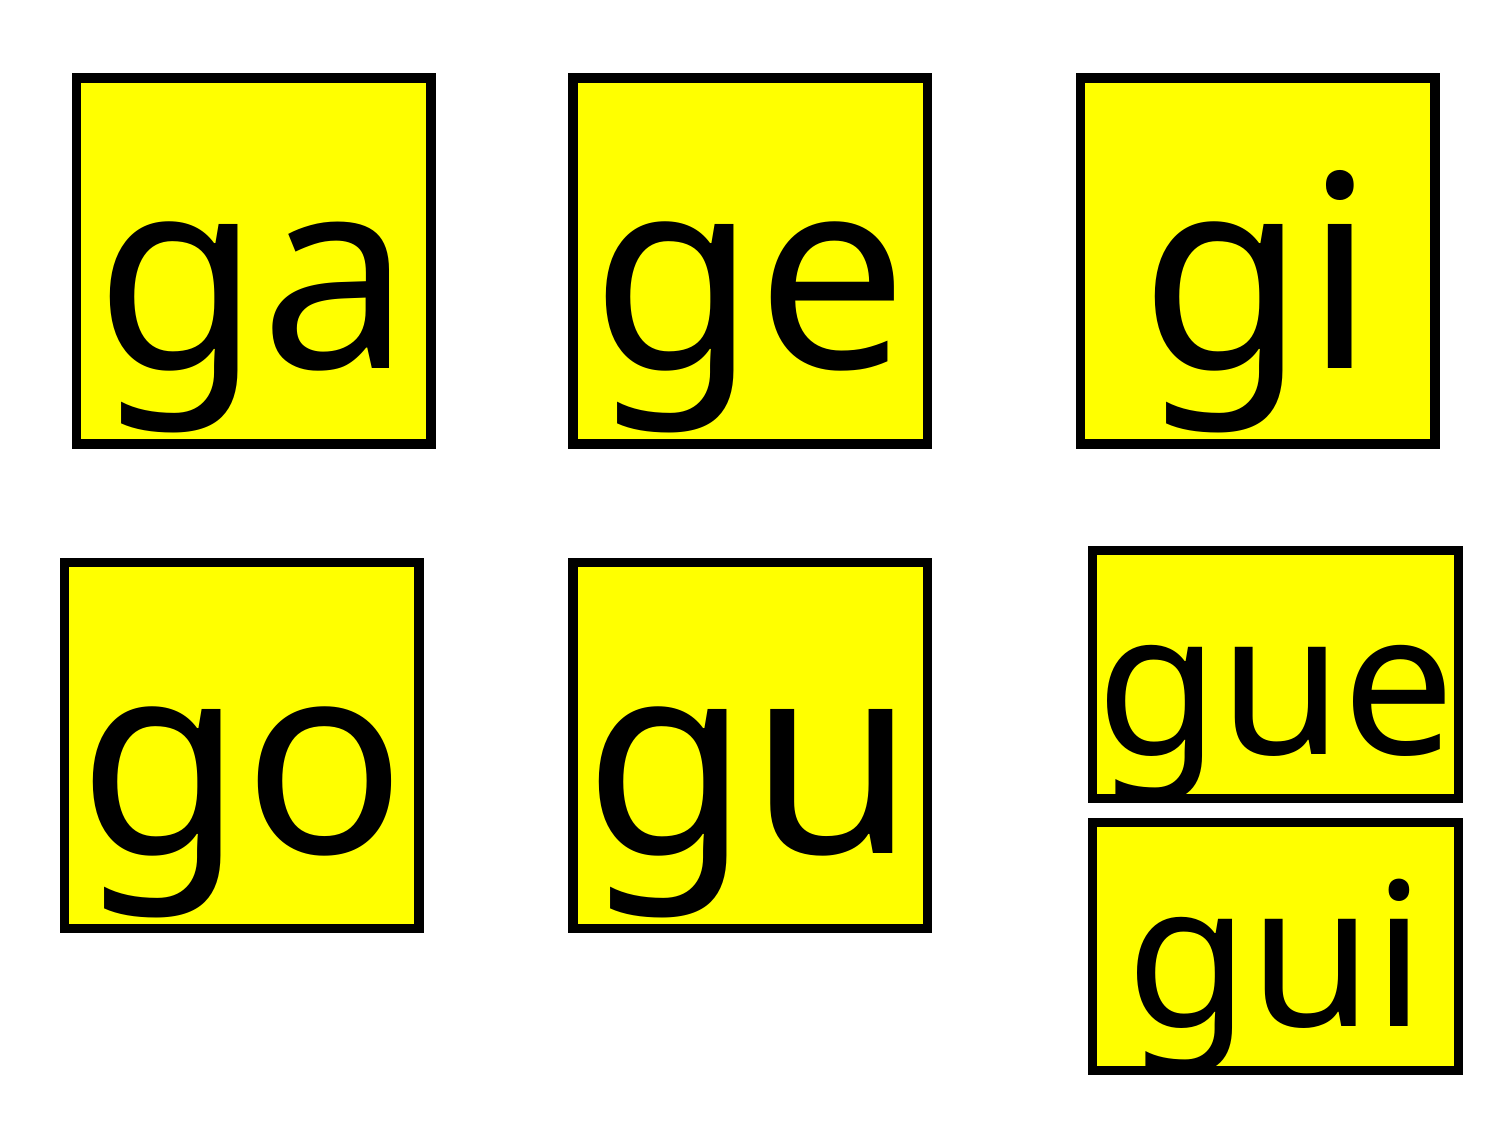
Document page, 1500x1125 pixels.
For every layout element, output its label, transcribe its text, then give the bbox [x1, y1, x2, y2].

text_box ge [572, 78, 928, 445]
text_box gui [1092, 822, 1459, 1071]
text_box gu [572, 562, 928, 929]
text_box gue [1092, 550, 1459, 799]
text_box go [64, 562, 420, 929]
text_box gi [1080, 78, 1436, 445]
text_box ga [76, 78, 431, 445]
